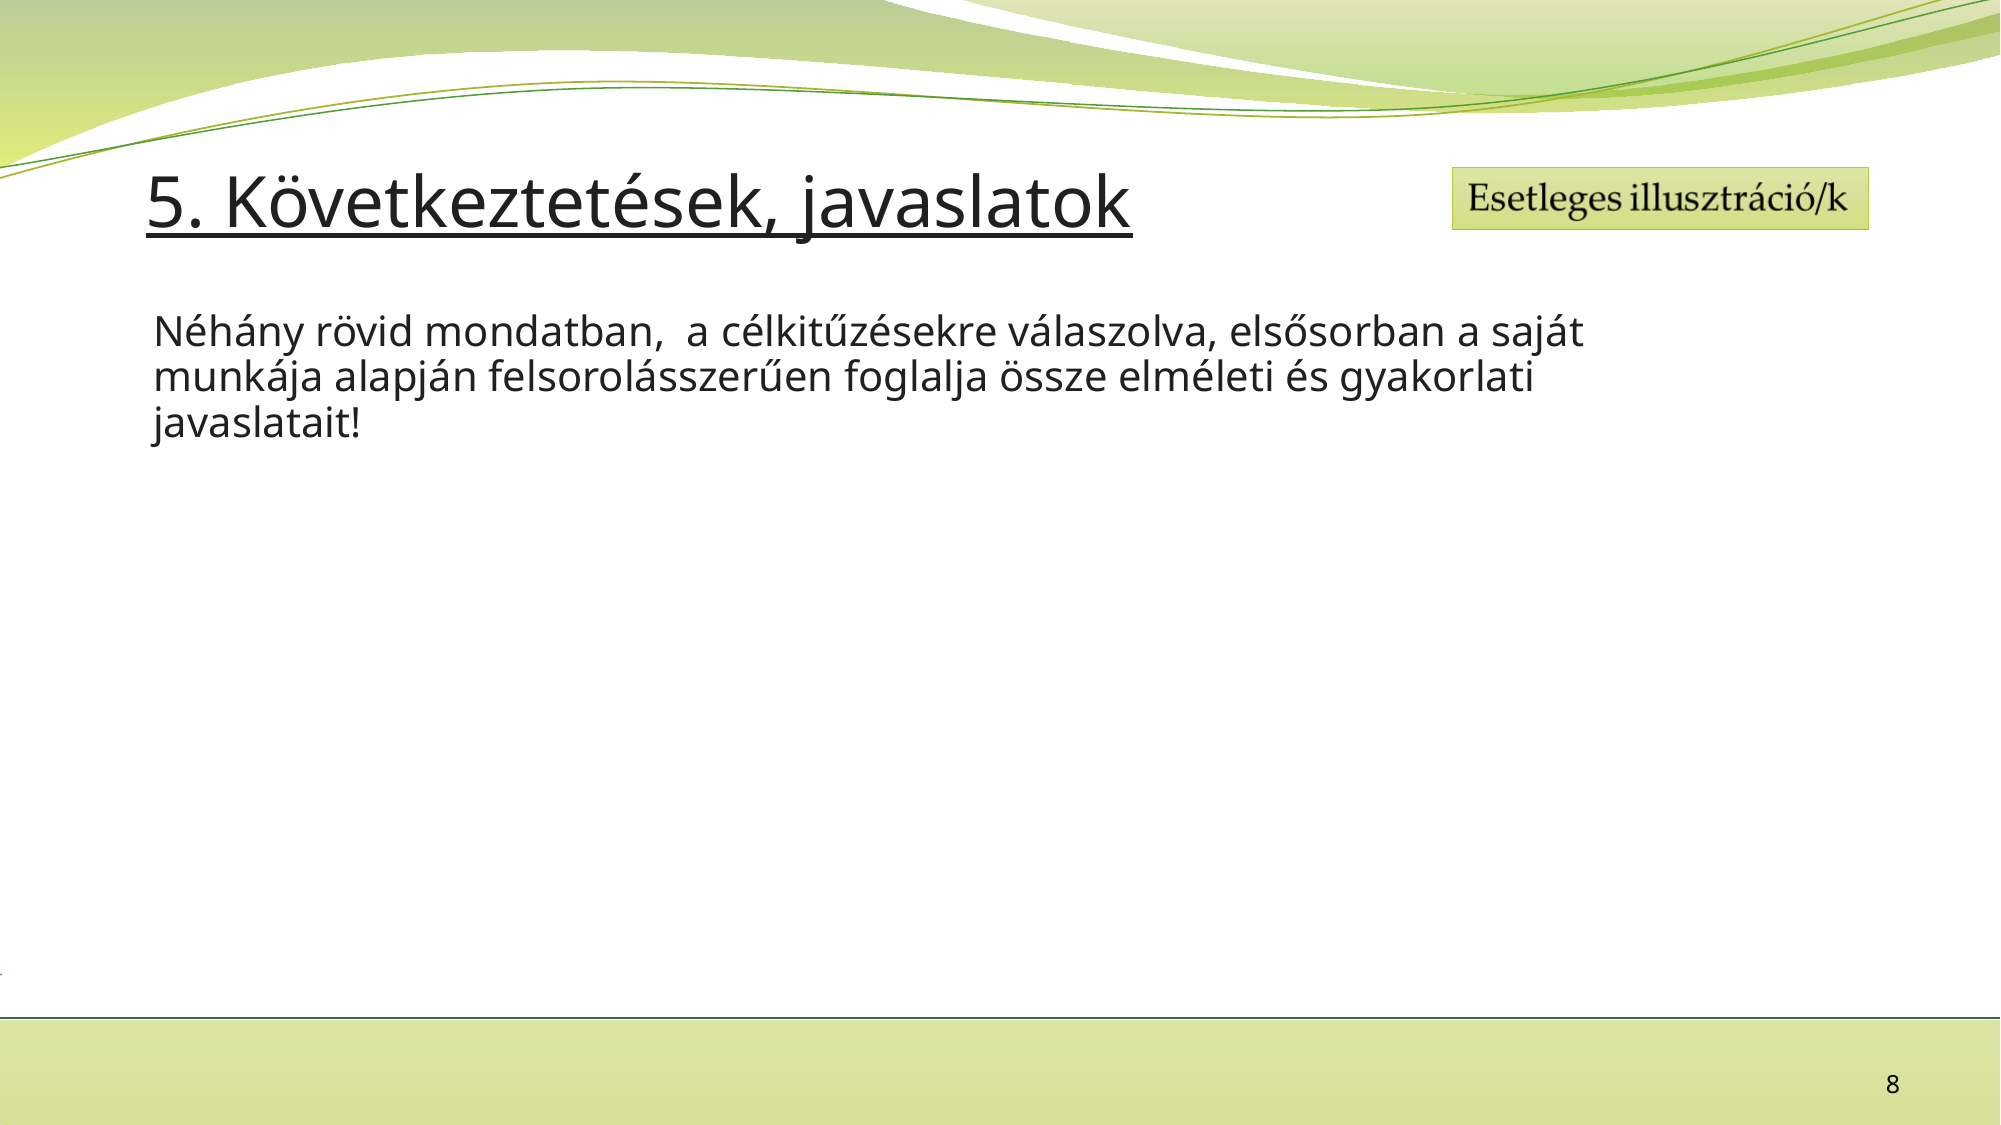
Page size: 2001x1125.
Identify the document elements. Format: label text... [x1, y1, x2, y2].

text_box 5. Következtetések, javaslatok [130, 71, 1780, 251]
text_box Néhány rövid mondatban, a célkitűzésekre válaszolva, elsősorban a saját munkája alapján felsorolásszerűen foglalja össze elméleti és gyakorlati javaslatait! [130, 303, 1734, 1016]
slide_number 8 [1733, 1042, 1900, 1103]
picture [1443, 161, 1871, 244]
